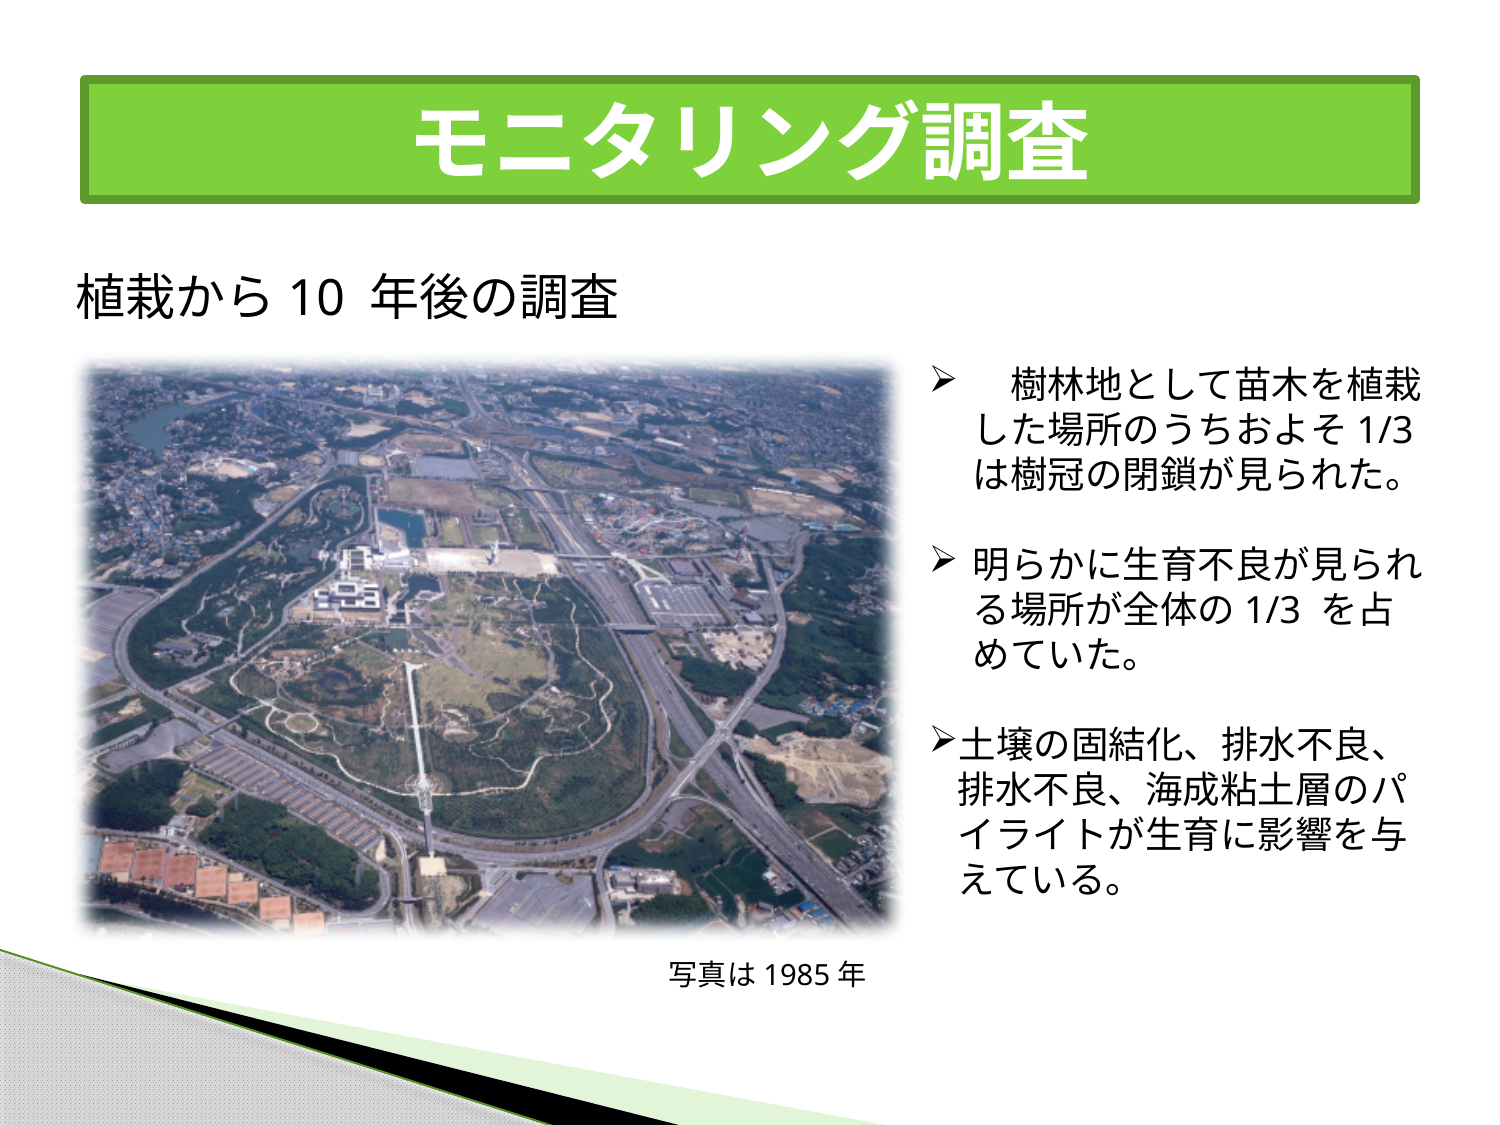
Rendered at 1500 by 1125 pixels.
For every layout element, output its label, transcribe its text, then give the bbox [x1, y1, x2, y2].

picture [70, 351, 906, 943]
text_box 樹林地として苗木を植栽した場所のうちおよそ1/3 は樹冠の閉鎖が見られた。 明らかに生育不良が見られる場所が全体の1/3 を占めていた。 土壌の固結化、排水不良、排水不良、海成粘土層のパイライトが生育に影響を与えている。 [913, 353, 1442, 909]
text_box 植栽から10 年後の調査 [60, 257, 635, 333]
text_box 写真は1985年 [653, 954, 882, 999]
title モニタリング調査 [80, 75, 1420, 204]
